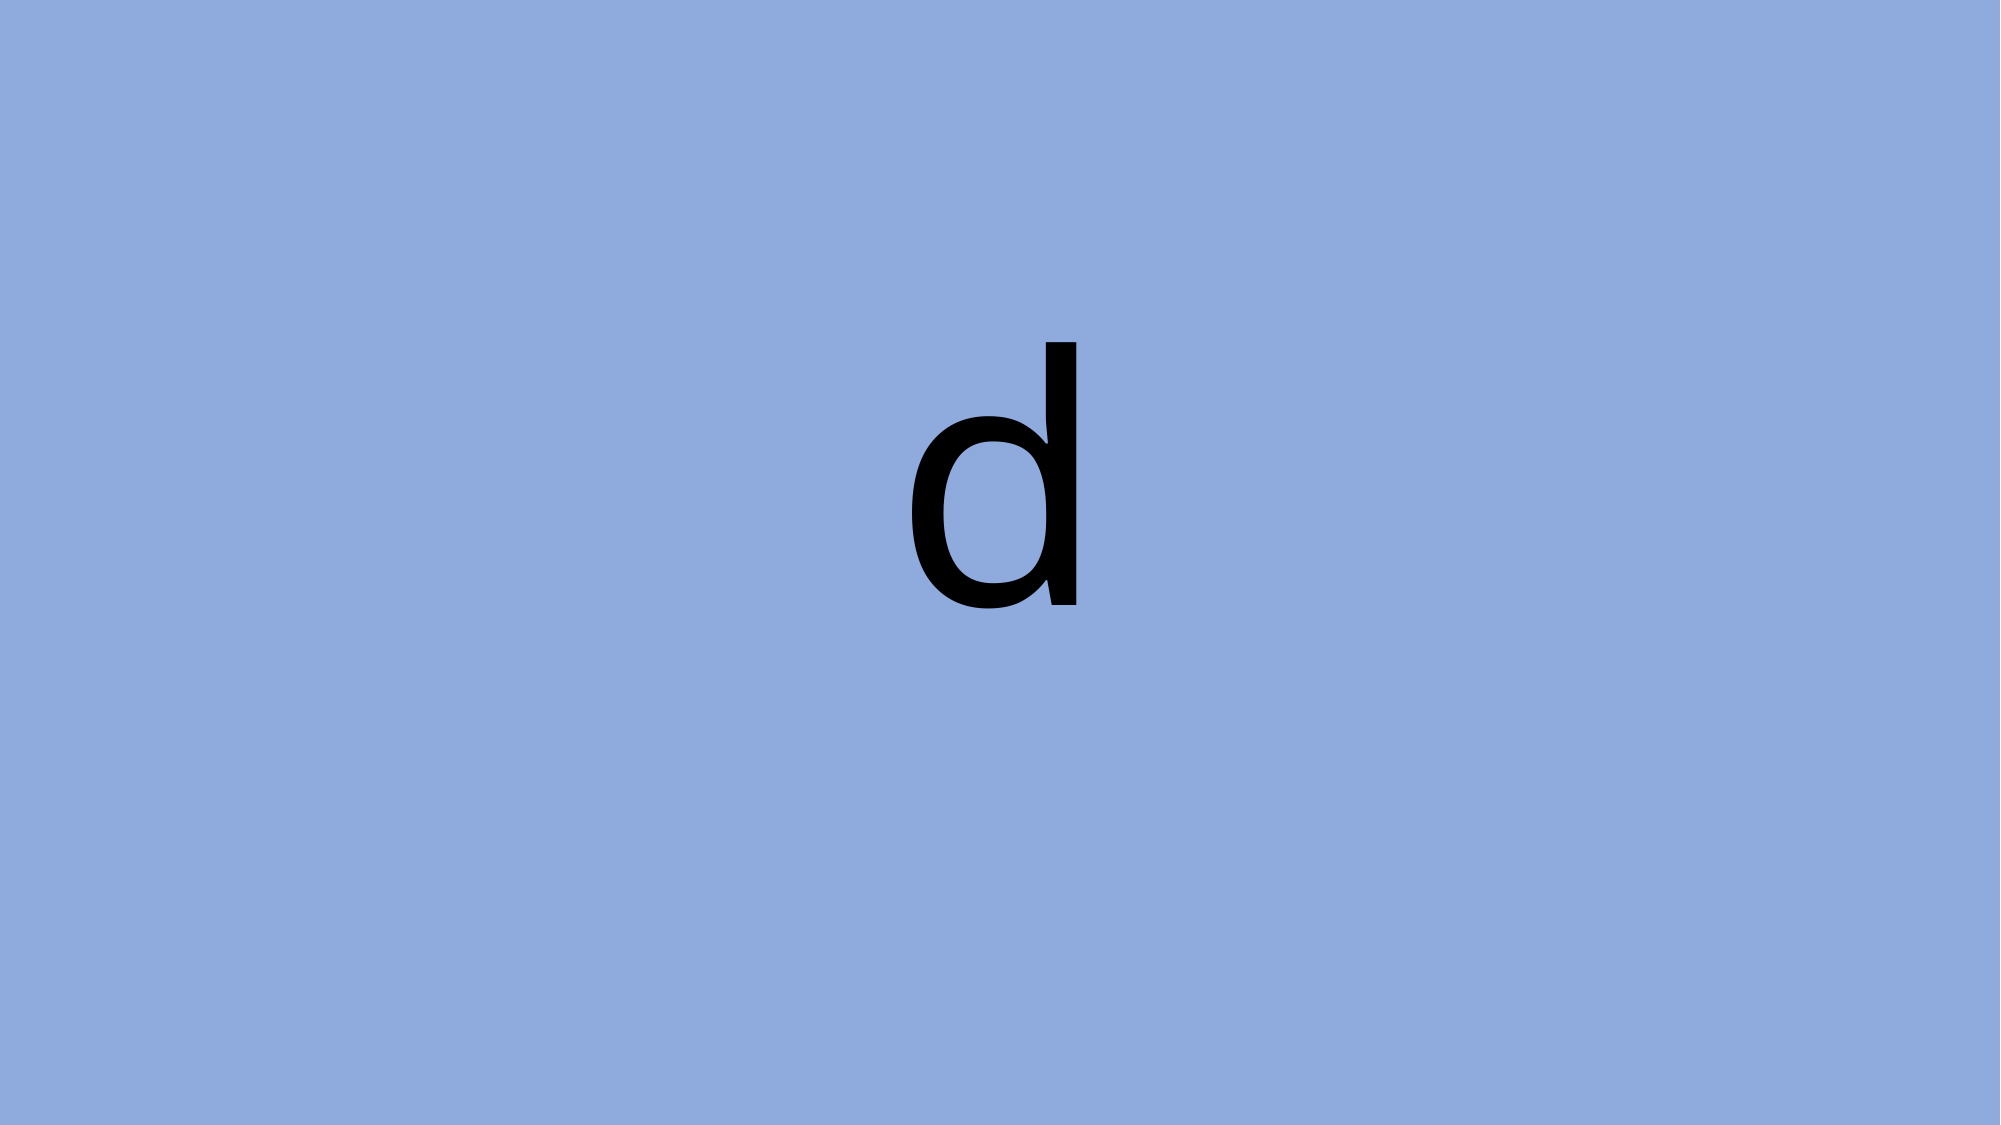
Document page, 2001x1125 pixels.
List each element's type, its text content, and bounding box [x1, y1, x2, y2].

list d [137, 299, 1863, 1014]
